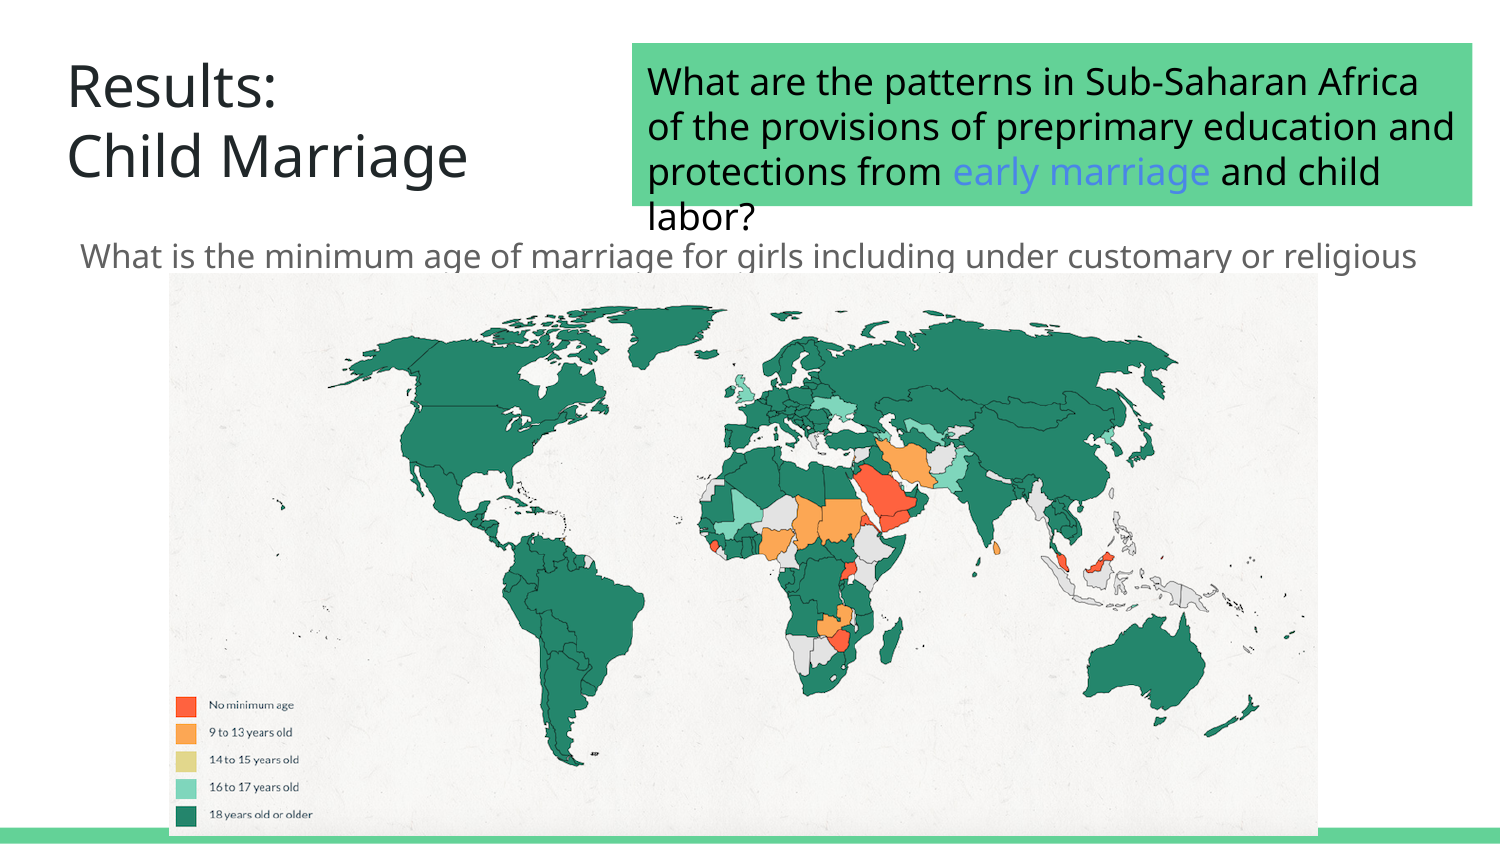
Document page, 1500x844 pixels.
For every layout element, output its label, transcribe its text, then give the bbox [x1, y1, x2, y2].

picture [169, 273, 1318, 836]
text_box What are the patterns in Sub-Saharan Africa of the provisions of preprimary education and protections from early marriage and child labor? [632, 43, 1473, 207]
title Results: Child Marriage [51, 33, 1449, 128]
list What is the minimum age of marriage for girls including under customary or religious law? [51, 214, 1449, 750]
